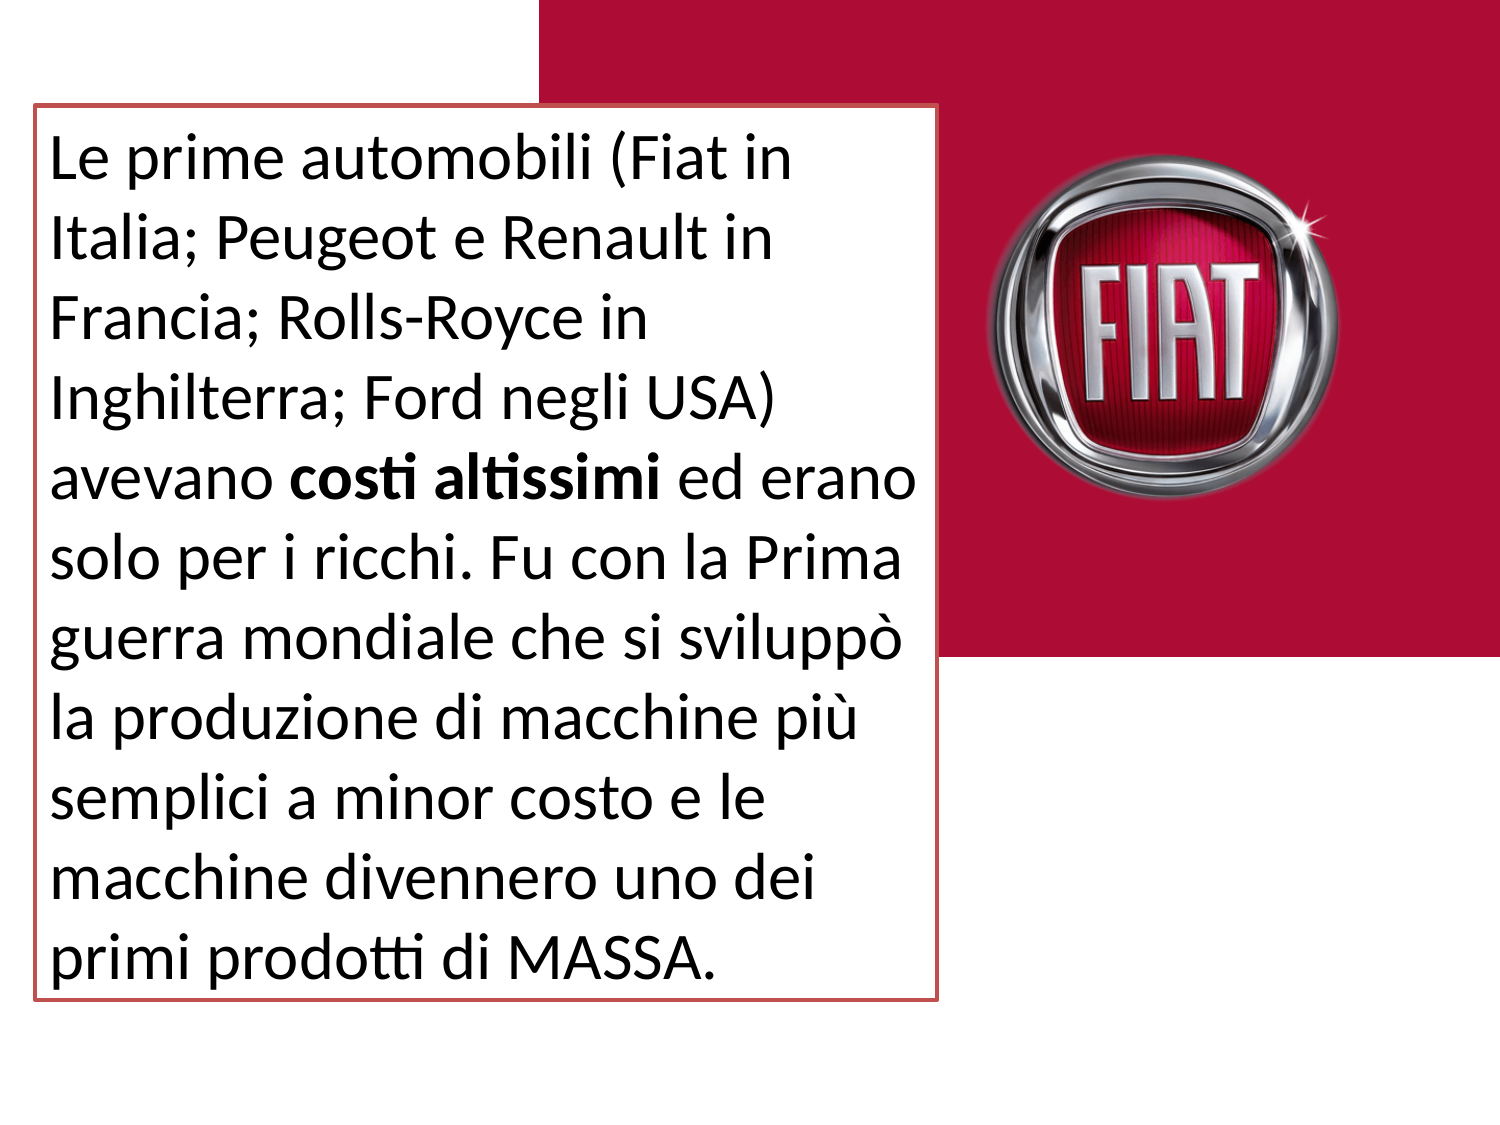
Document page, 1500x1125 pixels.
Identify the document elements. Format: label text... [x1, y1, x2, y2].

text_box Le prime automobili (Fiat in Italia; Peugeot e Renault in Francia; Rolls-Royce in Inghilterra; Ford negli USA) avevano costi altissimi ed erano solo per i ricchi. Fu con la Prima guerra mondiale che si sviluppò la produzione di macchine più semplici a minor costo e le macchine divennero uno dei primi prodotti di MASSA. [33, 103, 939, 1002]
picture [538, 0, 1500, 657]
